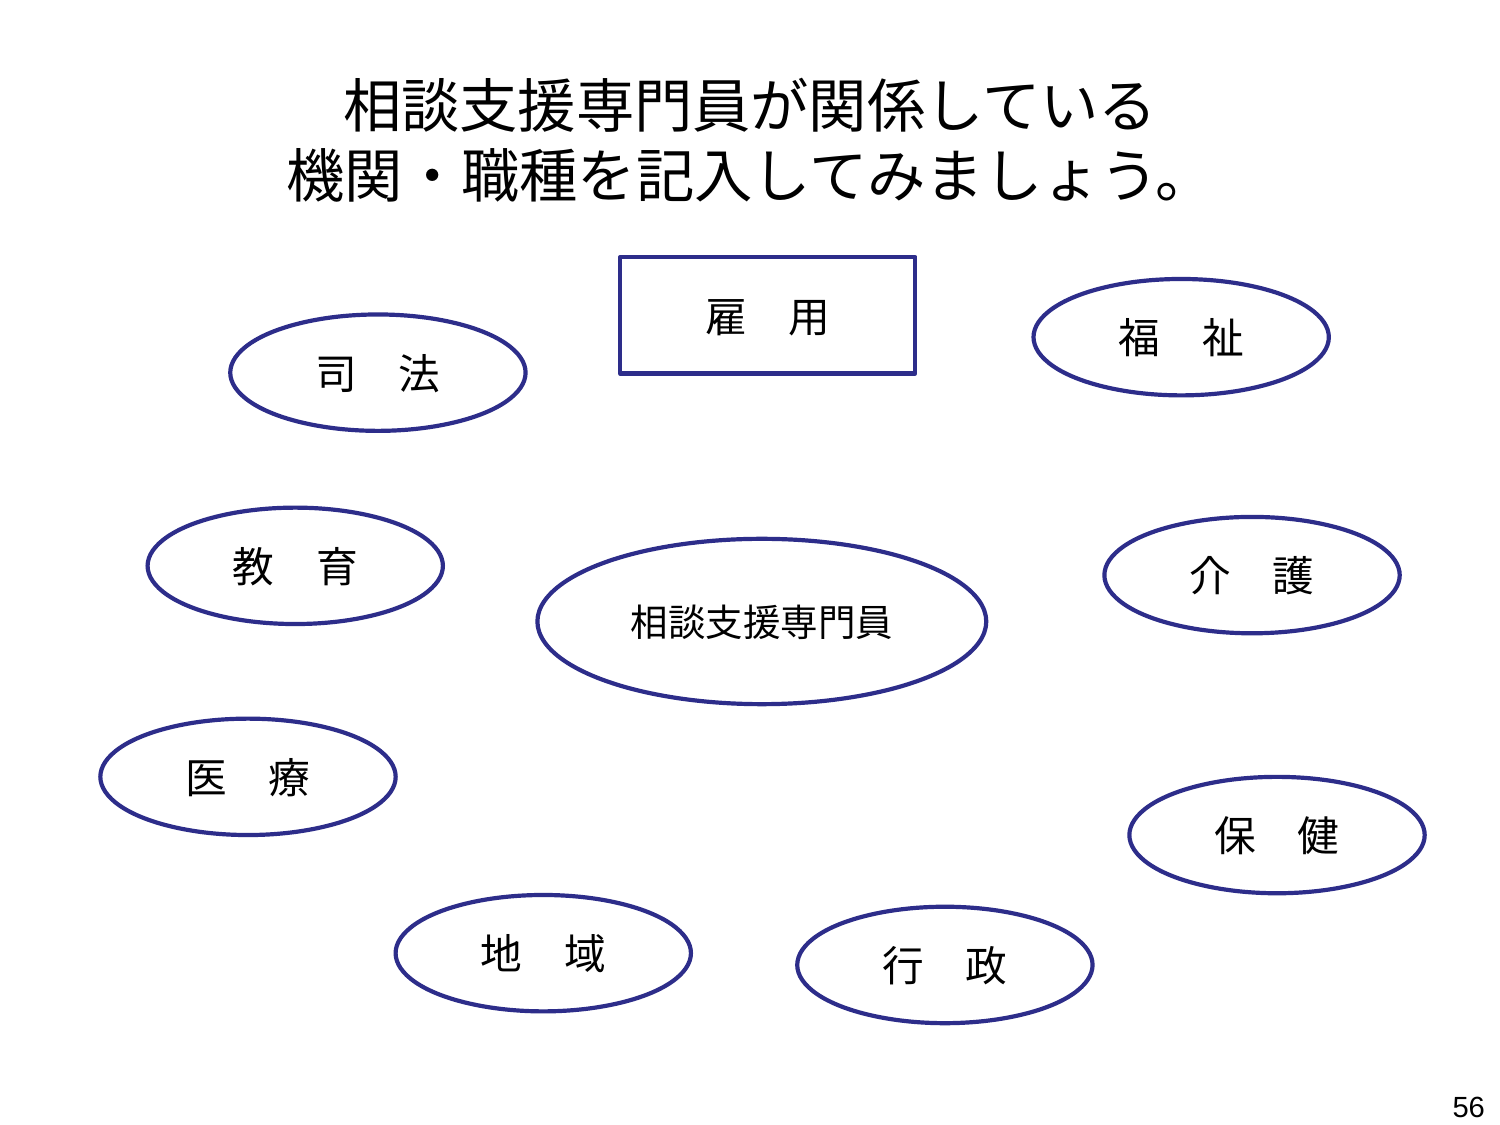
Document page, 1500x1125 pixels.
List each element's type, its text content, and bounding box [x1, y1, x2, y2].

text_box 司 法 [228, 312, 528, 433]
title 相談支援専門員が関係している 機関・職種を記入してみましょう。 [75, 45, 1425, 233]
text_box 福 祉 [1031, 276, 1331, 398]
text_box 相談支援専門員 [535, 536, 989, 707]
text_box 行 政 [795, 904, 1095, 1026]
text_box 介 護 [1102, 514, 1402, 636]
slide_number 56 [1149, 1080, 1500, 1125]
text_box 教 育 [145, 505, 446, 627]
text_box 地 域 [393, 892, 694, 1014]
list 雇 用 [618, 255, 917, 376]
text_box 保 健 [1127, 774, 1427, 896]
text_box 医 療 [98, 716, 398, 838]
